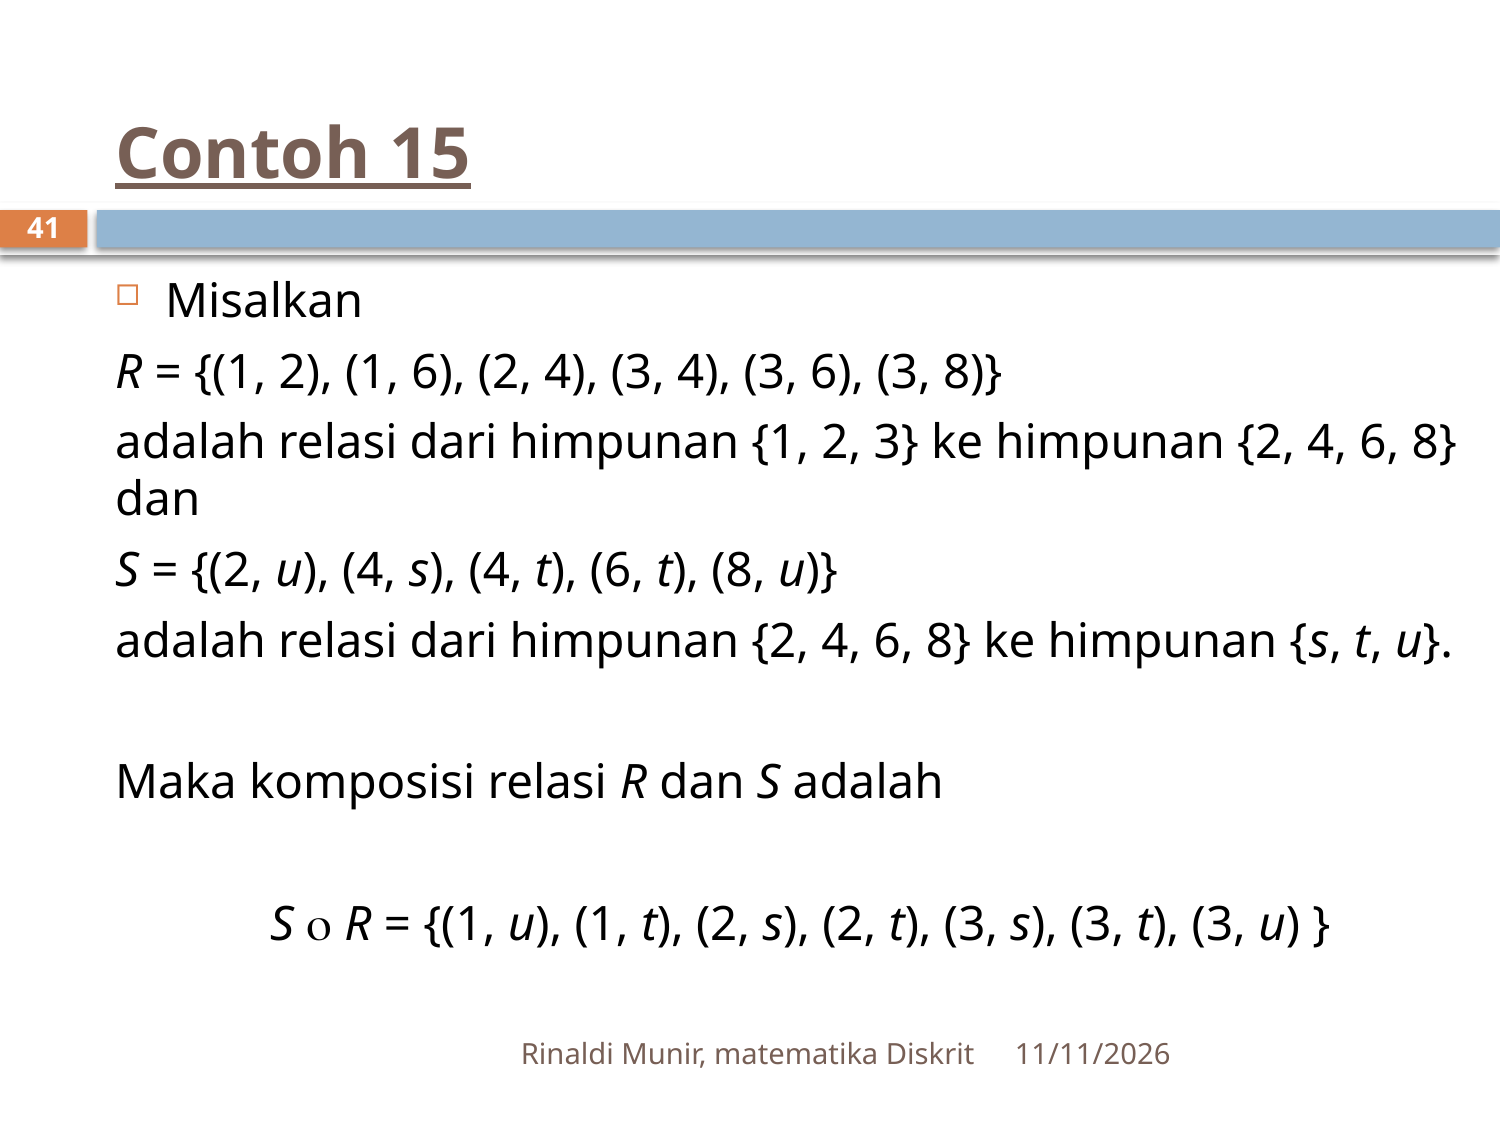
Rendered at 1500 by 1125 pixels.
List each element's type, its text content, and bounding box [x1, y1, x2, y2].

footer Rinaldi Munir, matematika Diskrit [99, 1024, 990, 1085]
title Contoh 15 [100, 99, 1438, 200]
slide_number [999, 1025, 1438, 1085]
slide_number 41 [0, 208, 88, 249]
list Misalkan R = {(1, 2), (1, 6), (2, 4), (3, 4), (3, 6), (3, 8)} adalah relasi dari himpunan {1, 2, 3} ke himpunan {2, 4, 6, 8} dan S = {(2, u), (4, s), (4, t), (6, t), (8, u)} adalah relasi dari himpunan {2, 4, 6, 8} ke himpunan {s, t, u}. Maka komposisi relasi R dan S adalah S  R = {(1, u), (1, t), (2, s), (2, t), (3, s), (3, t), (3, u) } [100, 262, 1475, 1000]
